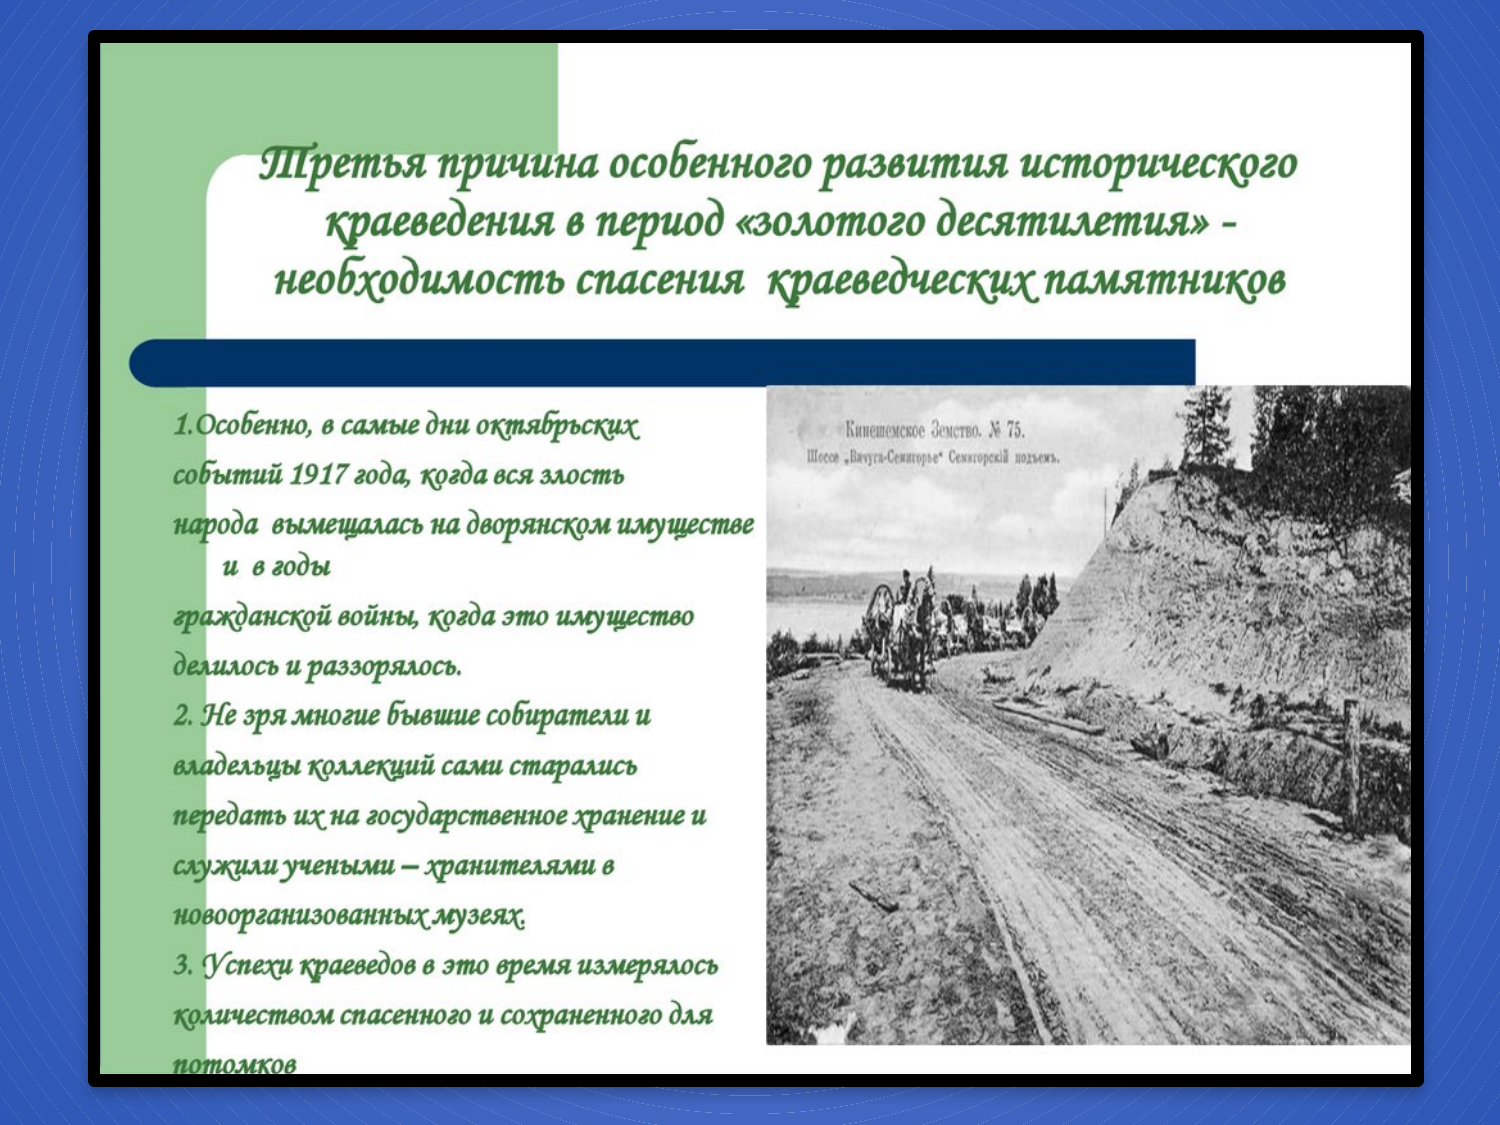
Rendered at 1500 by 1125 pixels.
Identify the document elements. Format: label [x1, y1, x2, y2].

picture [100, 42, 1412, 1075]
